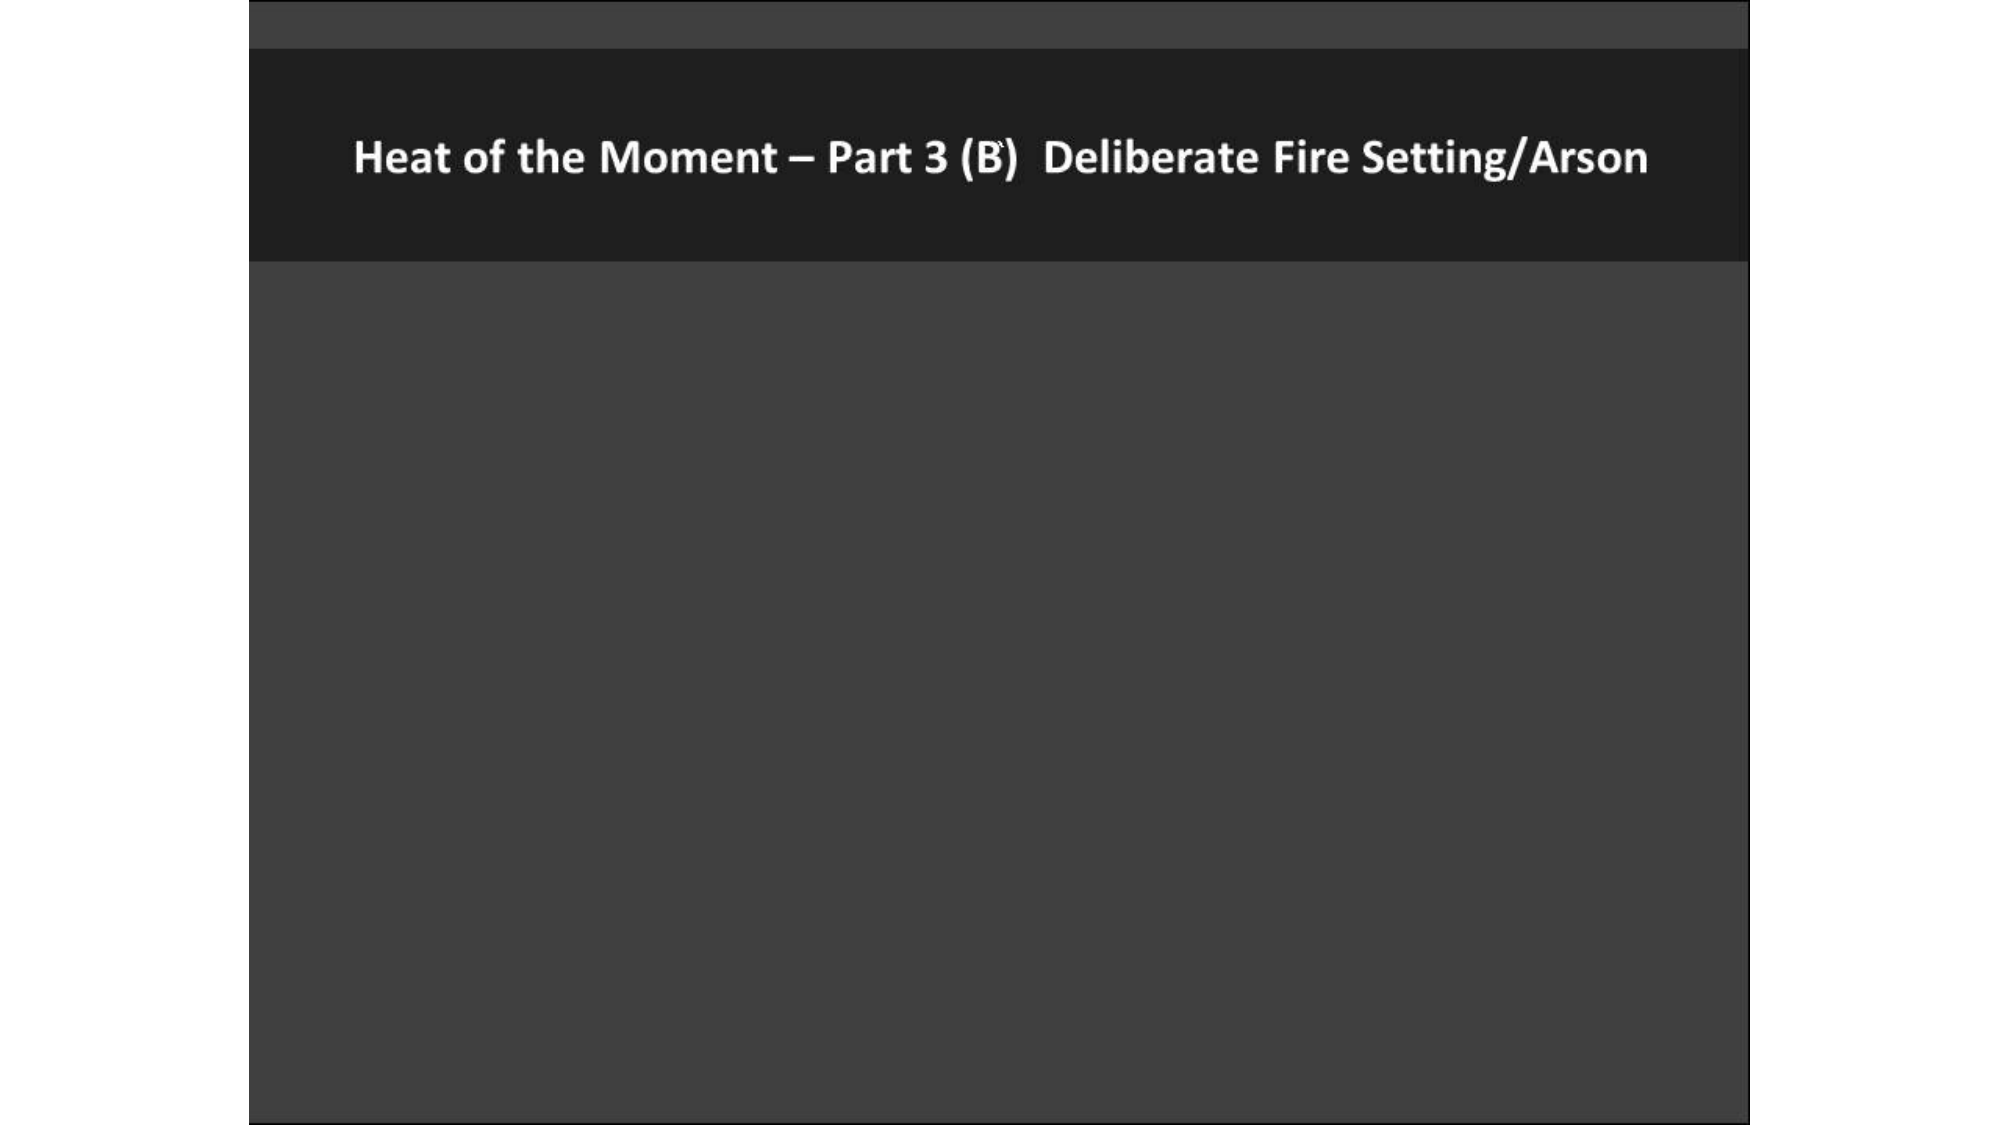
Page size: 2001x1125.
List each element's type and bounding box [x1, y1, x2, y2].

picture [249, 0, 1750, 1125]
